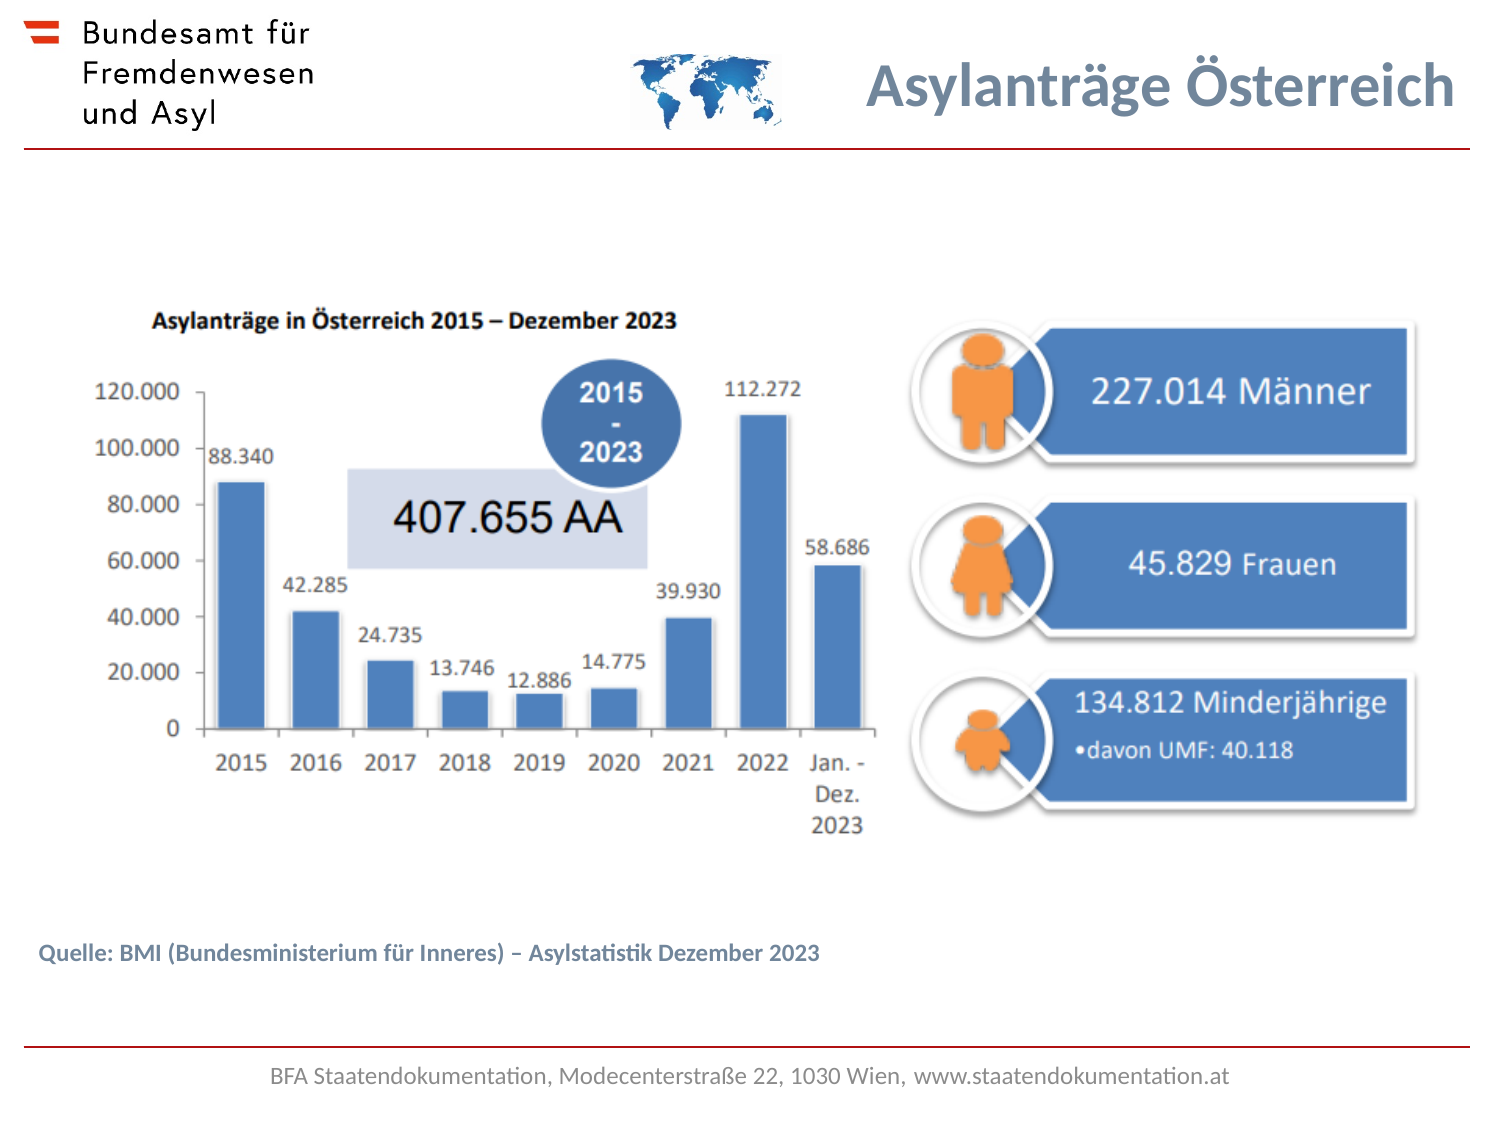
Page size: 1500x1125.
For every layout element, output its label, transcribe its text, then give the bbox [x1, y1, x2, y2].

text_box [21, 916, 1469, 1008]
picture [0, 0, 337, 146]
subtitle Quelle: BMI (Bundesministerium für Inneres) – Asylstatistik Dezember 2023 [23, 210, 1471, 988]
picture [48, 282, 1451, 843]
footer BFA Staatendokumentation, Modecenterstraße 22, 1030 Wien, www.staatendokumentation.at [17, 1046, 1483, 1103]
text_box Asylanträge Österreich [820, 0, 1472, 149]
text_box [23, 148, 1471, 162]
picture [630, 54, 782, 130]
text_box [23, 1046, 1471, 1059]
